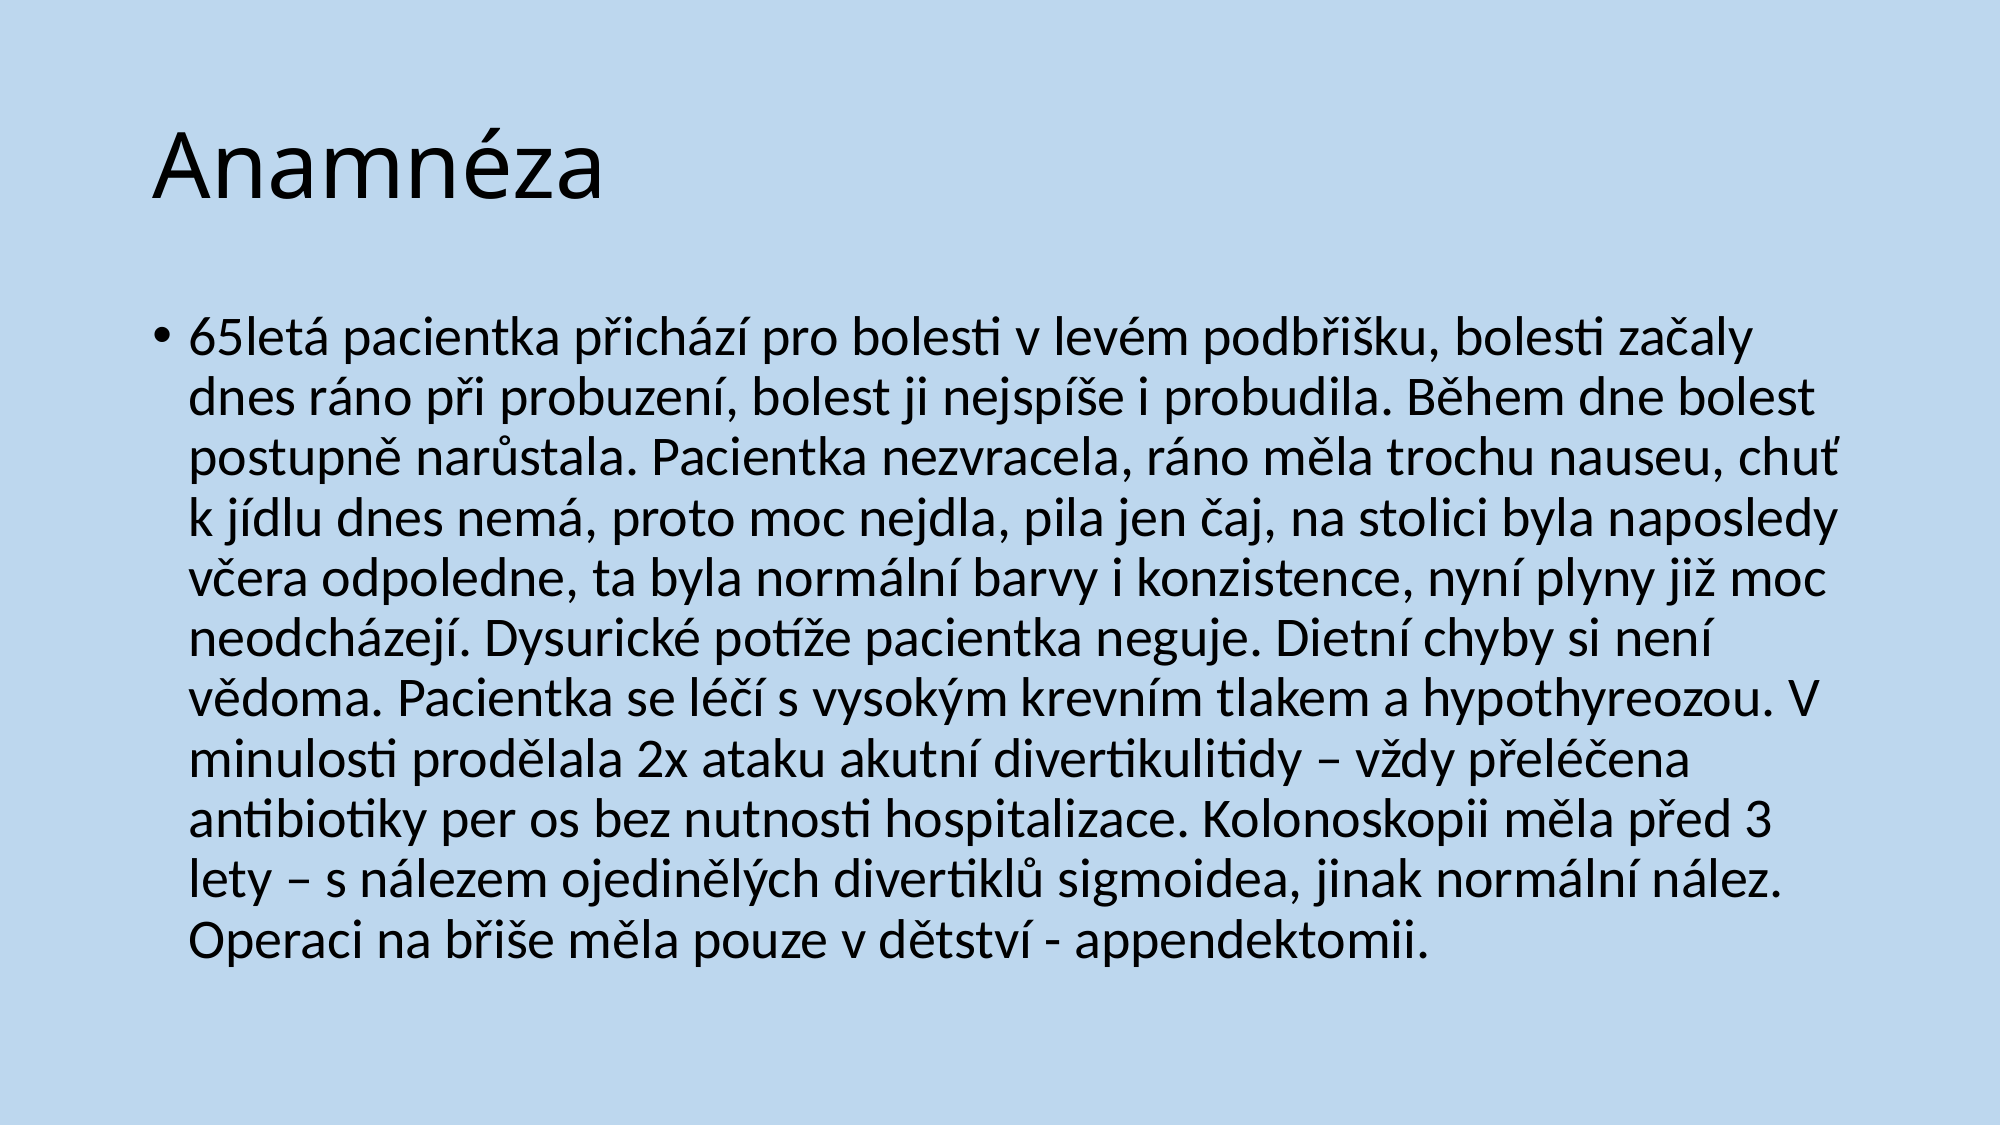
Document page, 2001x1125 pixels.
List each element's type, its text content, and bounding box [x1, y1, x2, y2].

list 65letá pacientka přichází pro bolesti v levém podbřišku, bolesti začaly dnes ráno při probuzení, bolest ji nejspíše i probudila. Během dne bolest postupně narůstala. Pacientka nezvracela, ráno měla trochu nauseu, chuť k jídlu dnes nemá, proto moc nejdla, pila jen čaj, na stolici byla naposledy včera odpoledne, ta byla normální barvy i konzistence, nyní plyny již moc neodcházejí. Dysurické potíže pacientka neguje. Dietní chyby si není vědoma. Pacientka se léčí s vysokým krevním tlakem a hypothyreozou. V minulosti prodělala 2x ataku akutní divertikulitidy – vždy přeléčena antibiotiky per os bez nutnosti hospitalizace. Kolonoskopii měla před 3 lety – s nálezem ojedinělých divertiklů sigmoidea, jinak normální nález. Operaci na břiše měla pouze v dětství - appendektomii. [137, 299, 1863, 1014]
title Anamnéza [137, 59, 1863, 278]
